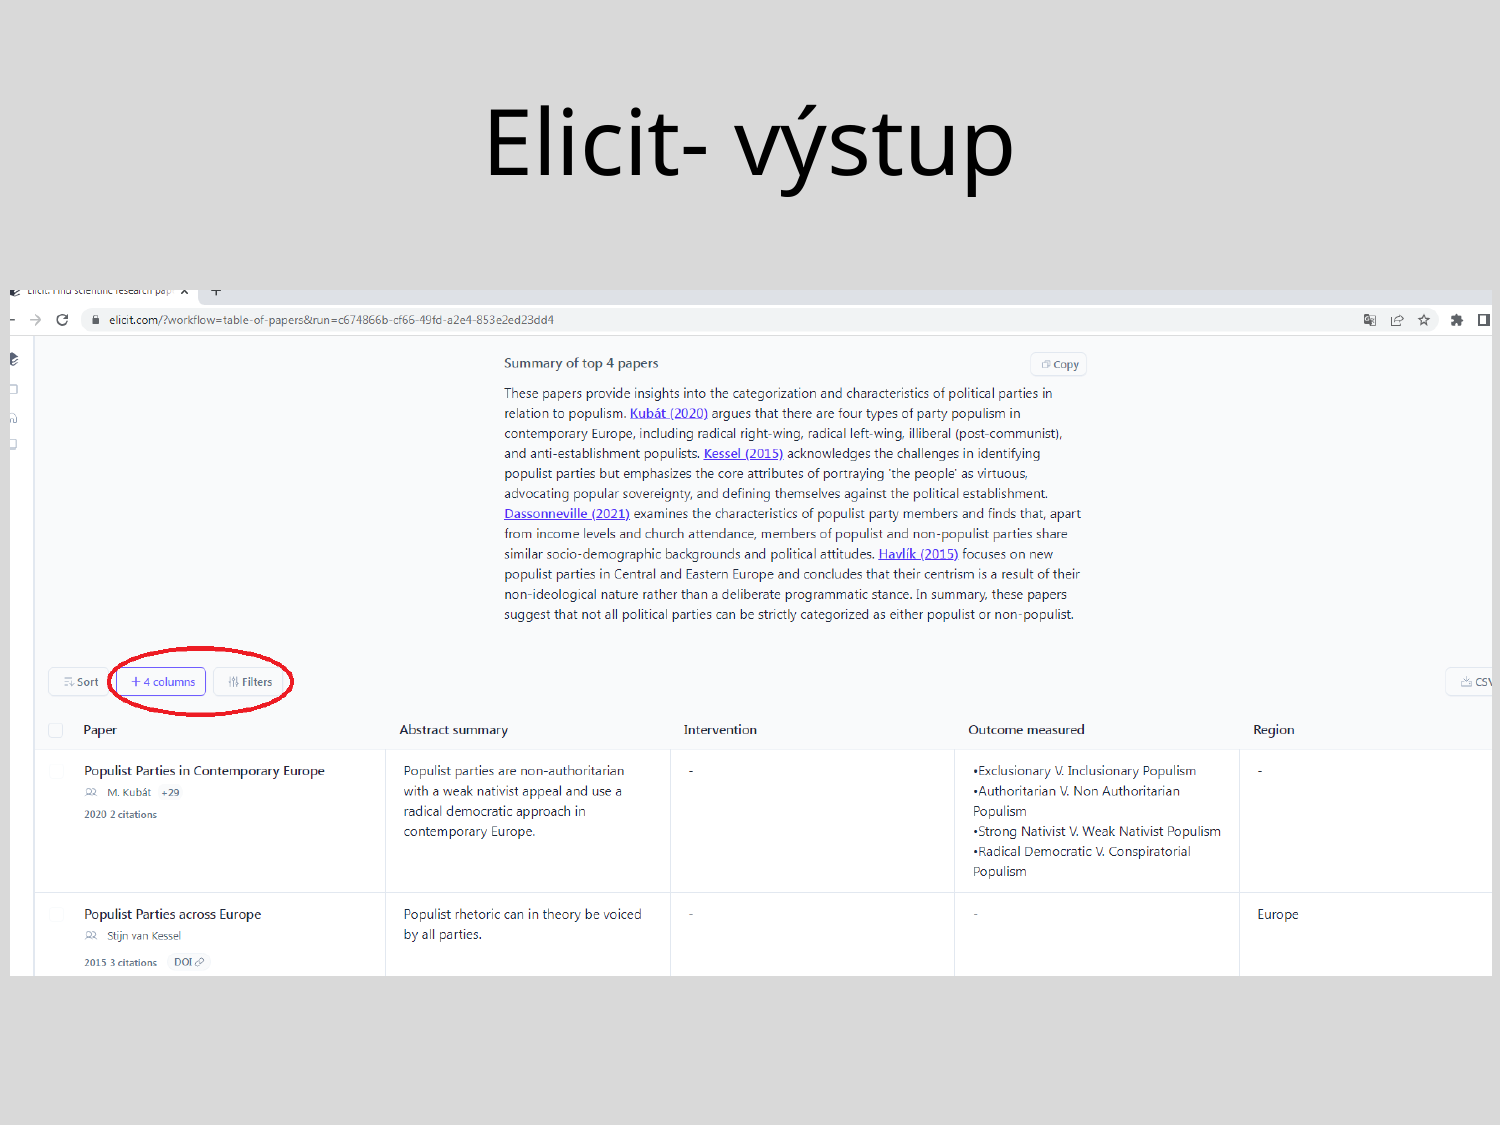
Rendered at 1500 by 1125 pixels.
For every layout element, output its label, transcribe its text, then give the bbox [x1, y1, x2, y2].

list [9, 290, 1492, 977]
title Elicit- výstup [75, 45, 1425, 233]
